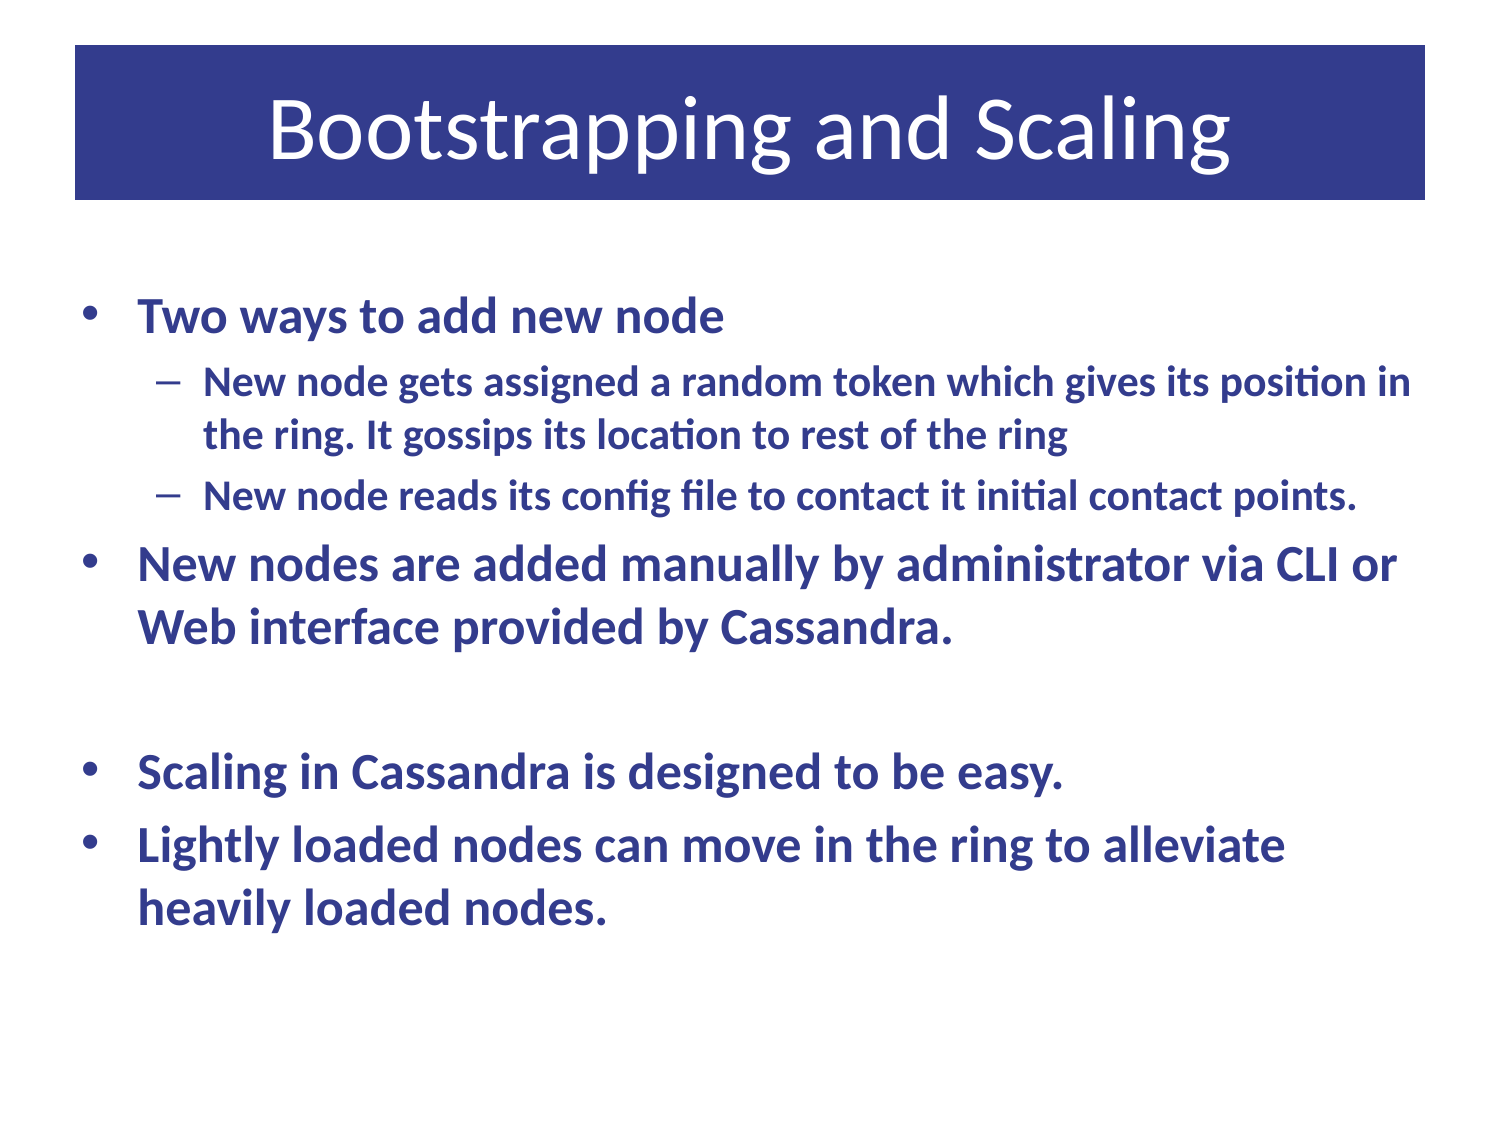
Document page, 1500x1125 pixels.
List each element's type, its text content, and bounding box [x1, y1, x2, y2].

title Bootstrapping and Scaling [75, 45, 1425, 200]
list Two ways to add new node New node gets assigned a random token which gives its position in the ring. It gossips its location to rest of the ring New node reads its config file to contact it initial contact points. New nodes are added manually by administrator via CLI or Web interface provided by Cassandra. Scaling in Cassandra is designed to be easy. Lightly loaded nodes can move in the ring to alleviate heavily loaded nodes. [66, 274, 1439, 1072]
